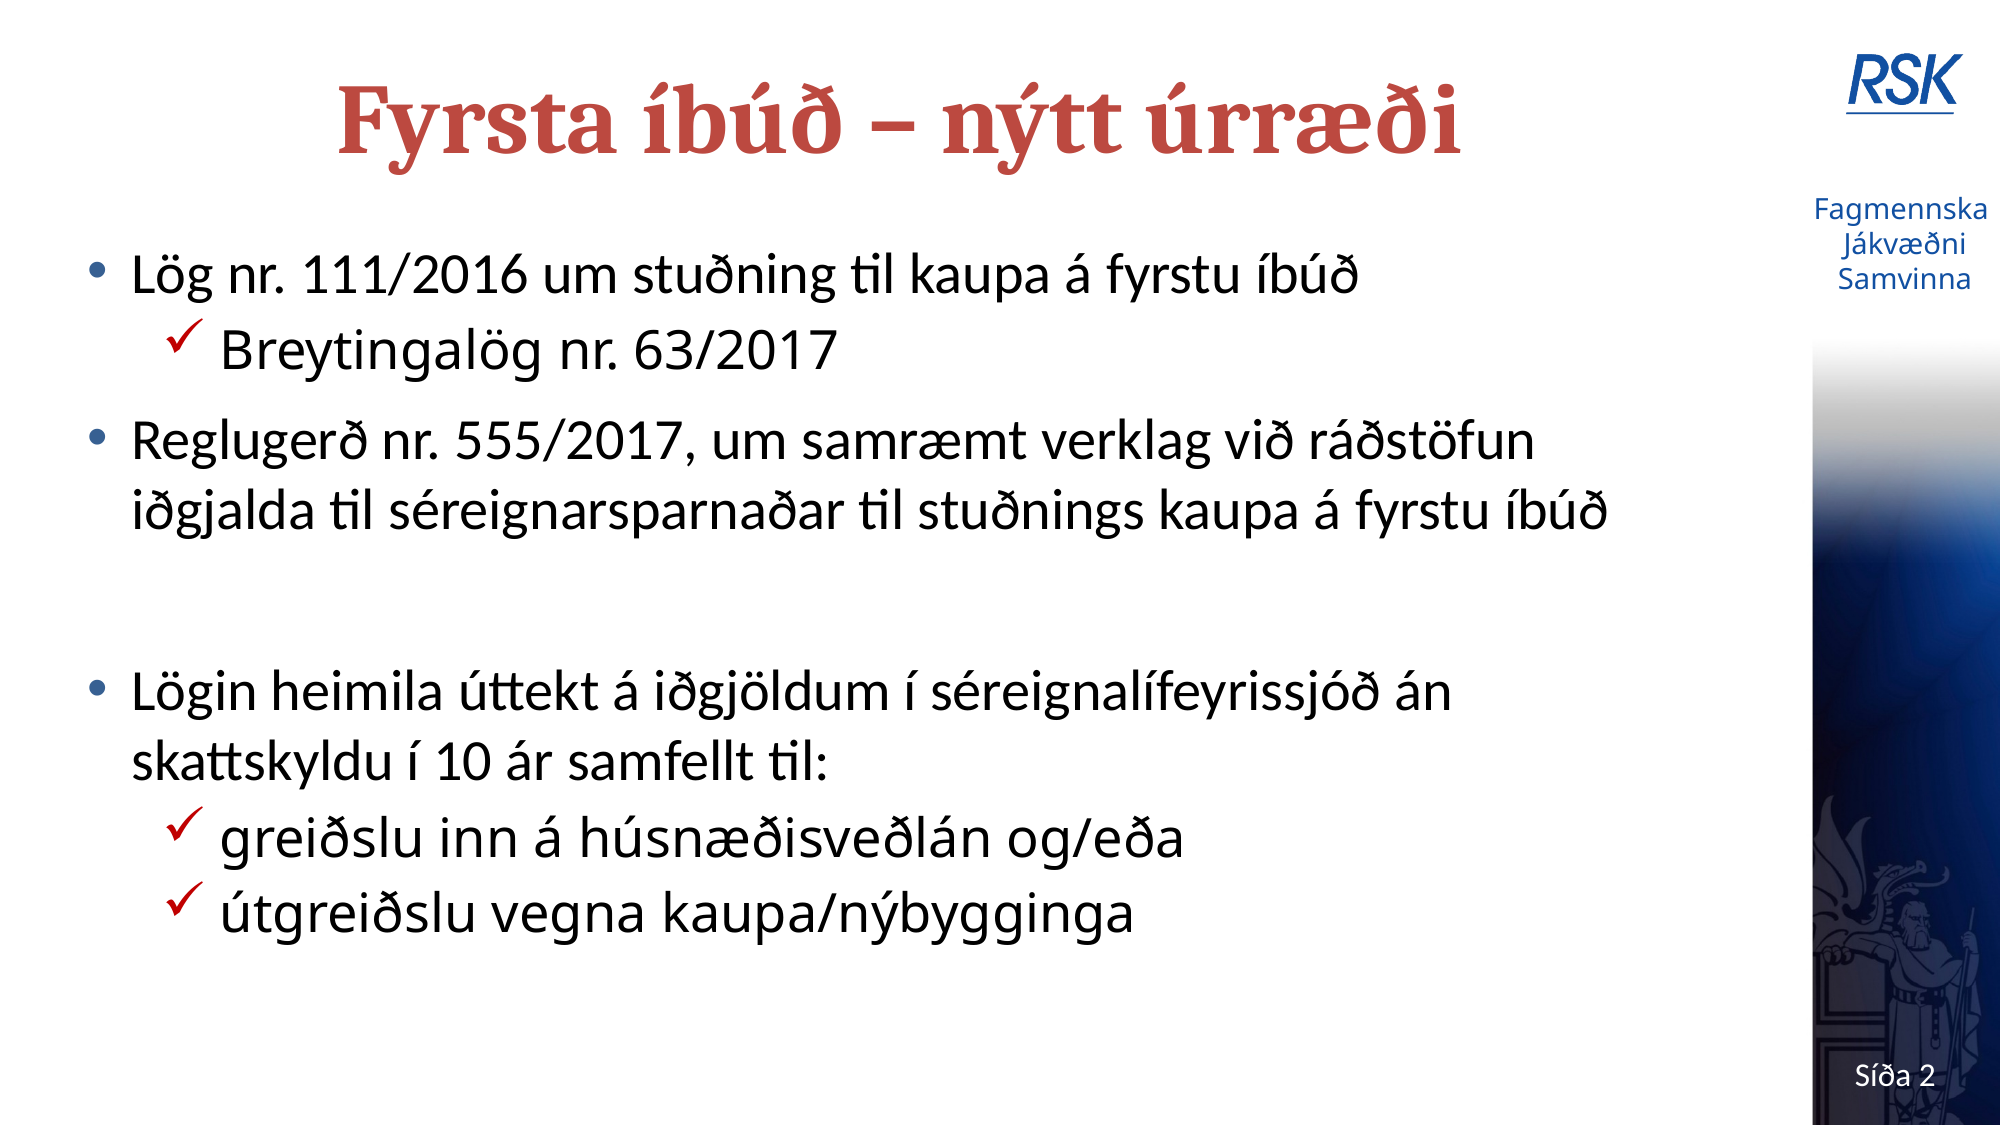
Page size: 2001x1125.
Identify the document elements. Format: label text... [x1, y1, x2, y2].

title Fyrsta íbúð – nýtt úrræði [72, 59, 1727, 202]
picture [1832, 44, 1972, 124]
picture [600, 337, 2000, 1125]
list Lög nr. 111/2016 um stuðning til kaupa á fyrstu íbúð Breytingalög nr. 63/2017 Reglugerð nr. 555/2017, um samræmt verklag við ráðstöfun iðgjalda til séreignarsparnaðar til stuðnings kaupa á fyrstu íbúð Lögin heimila úttekt á iðgjöldum í séreignalífeyrissjóð án skattskyldu í 10 ár samfellt til: greiðslu inn á húsnæðisveðlán og/eða útgreiðslu vegna kaupa/nýbygginga [72, 227, 1727, 1074]
